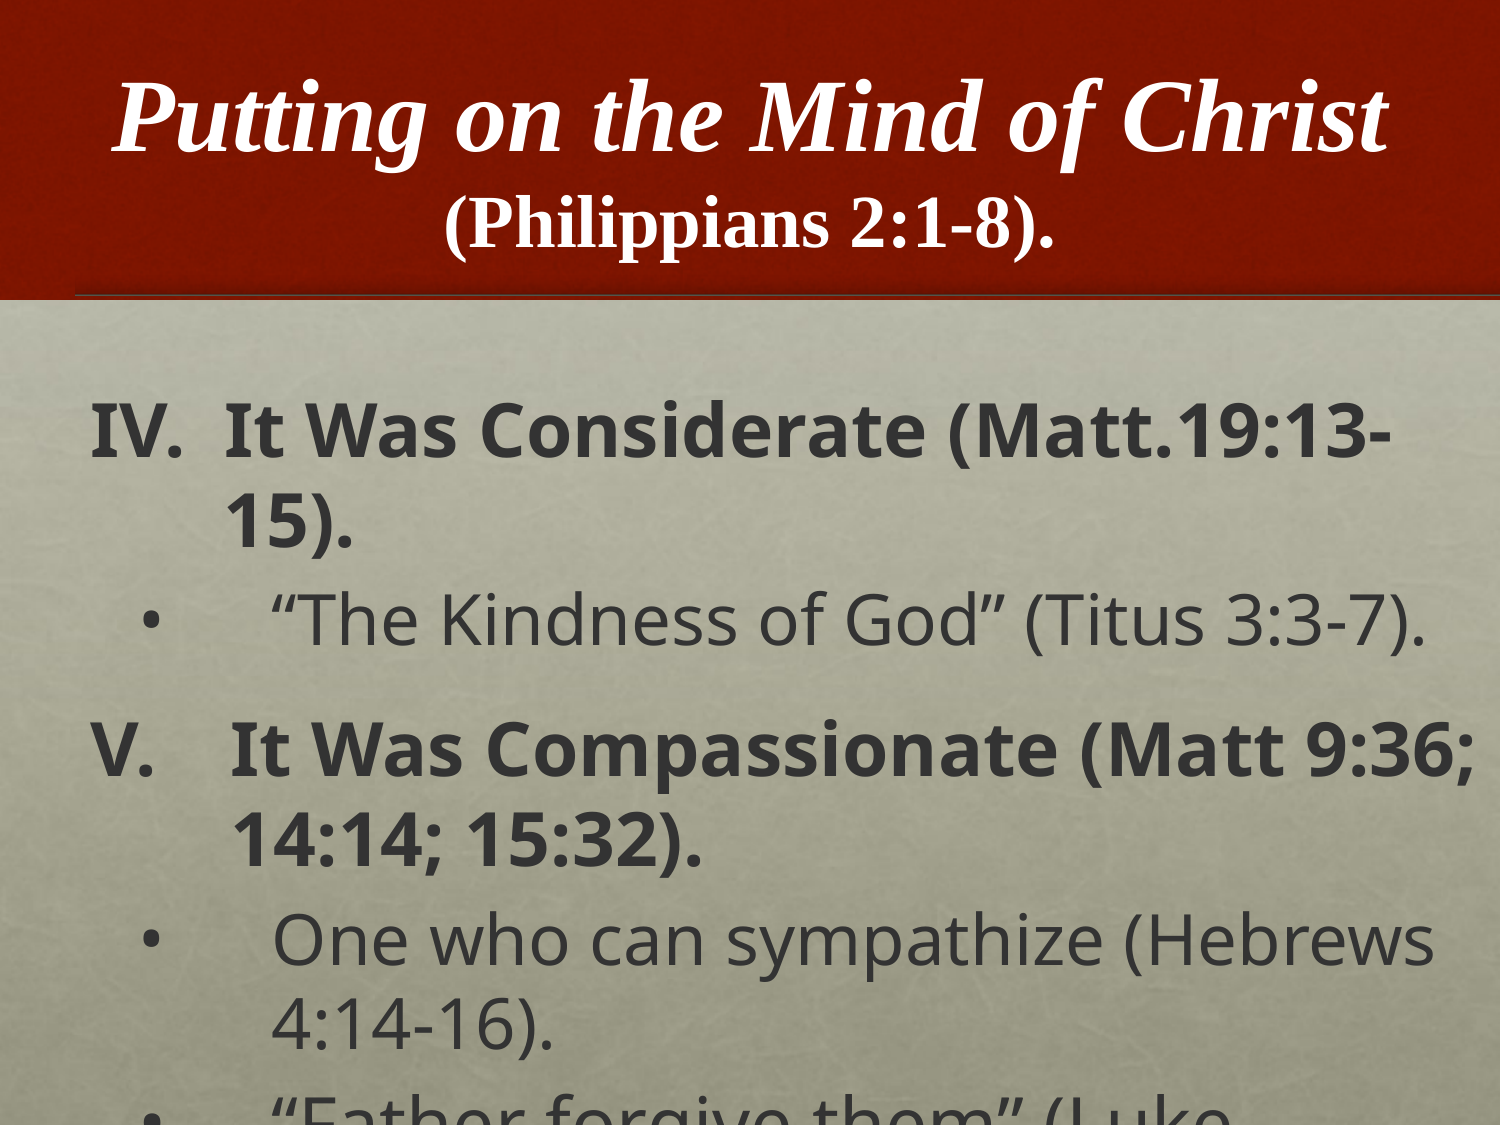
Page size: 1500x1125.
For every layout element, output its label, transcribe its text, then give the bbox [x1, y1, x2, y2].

list IV. It Was Considerate (Matt.19:13-15). “The Kindness of God” (Titus 3:3-7). It Was Compassionate (Matt 9:36; 14:14; 15:32). One who can sympathize (Hebrews 4:14-16). “Father forgive them” (Luke 23:34). [75, 375, 1500, 1088]
picture [0, 300, 1500, 1125]
title Putting on the Mind of Christ (Philippians 2:1-8). [0, 10, 1500, 300]
